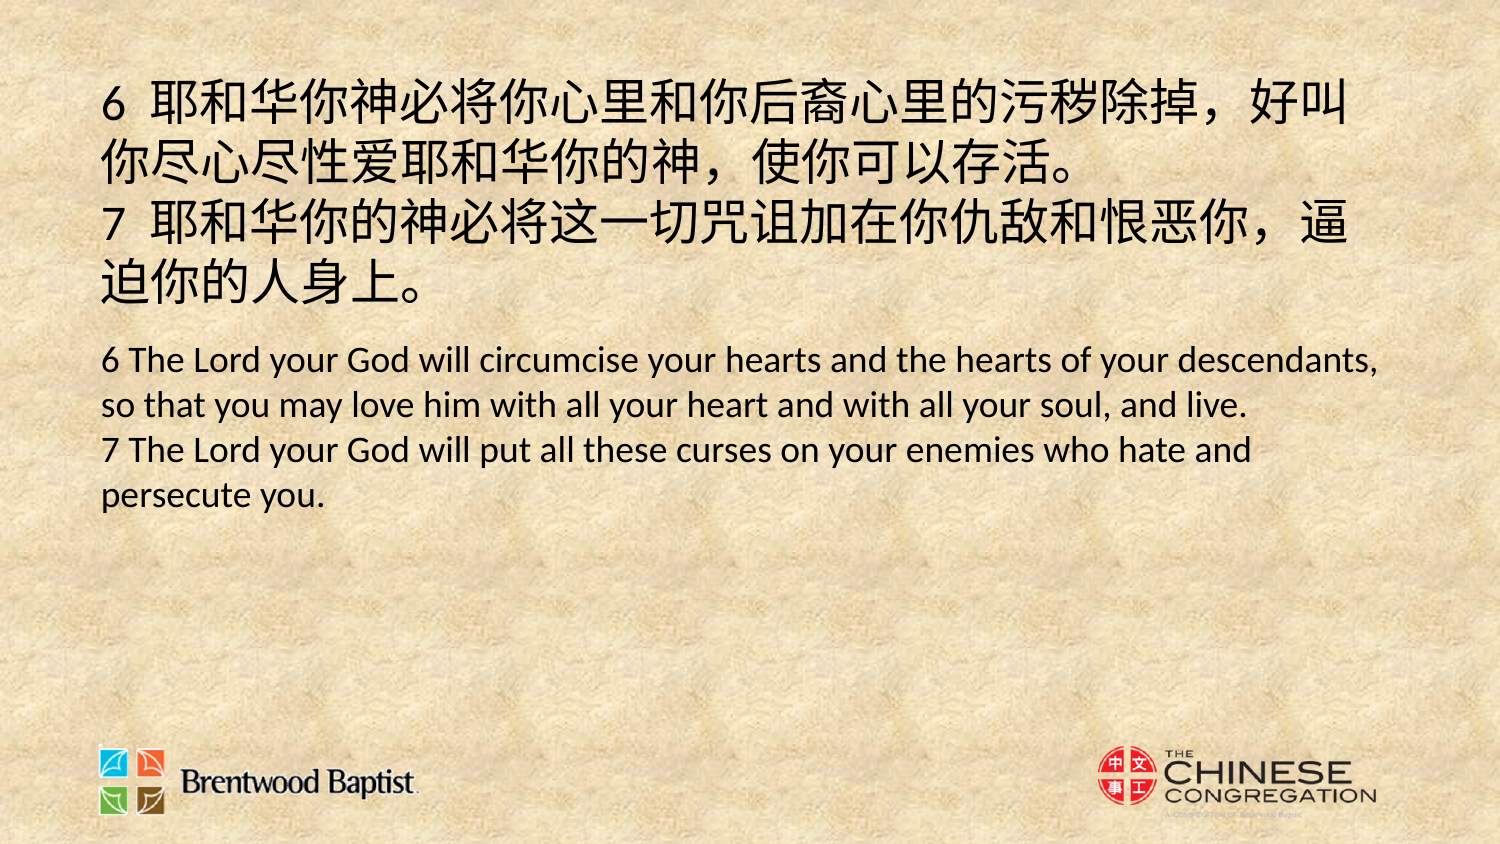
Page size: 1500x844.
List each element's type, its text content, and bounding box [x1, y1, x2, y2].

text_box 6 耶和华你神必将你心里和你后裔心里的污秽除掉，好叫你尽心尽性爱耶和华你的神，使你可以存活。 7 耶和华你的神必将这一切咒诅加在你仇敌和恨恶你，逼迫你的人身上。 6 The Lord your God will circumcise your hearts and the hearts of your descendants, so that you may love him with all your heart and with all your soul, and live. 7 The Lord your God will put all these curses on your enemies who hate and persecute you. [85, 62, 1407, 568]
picture [0, 0, 1500, 844]
